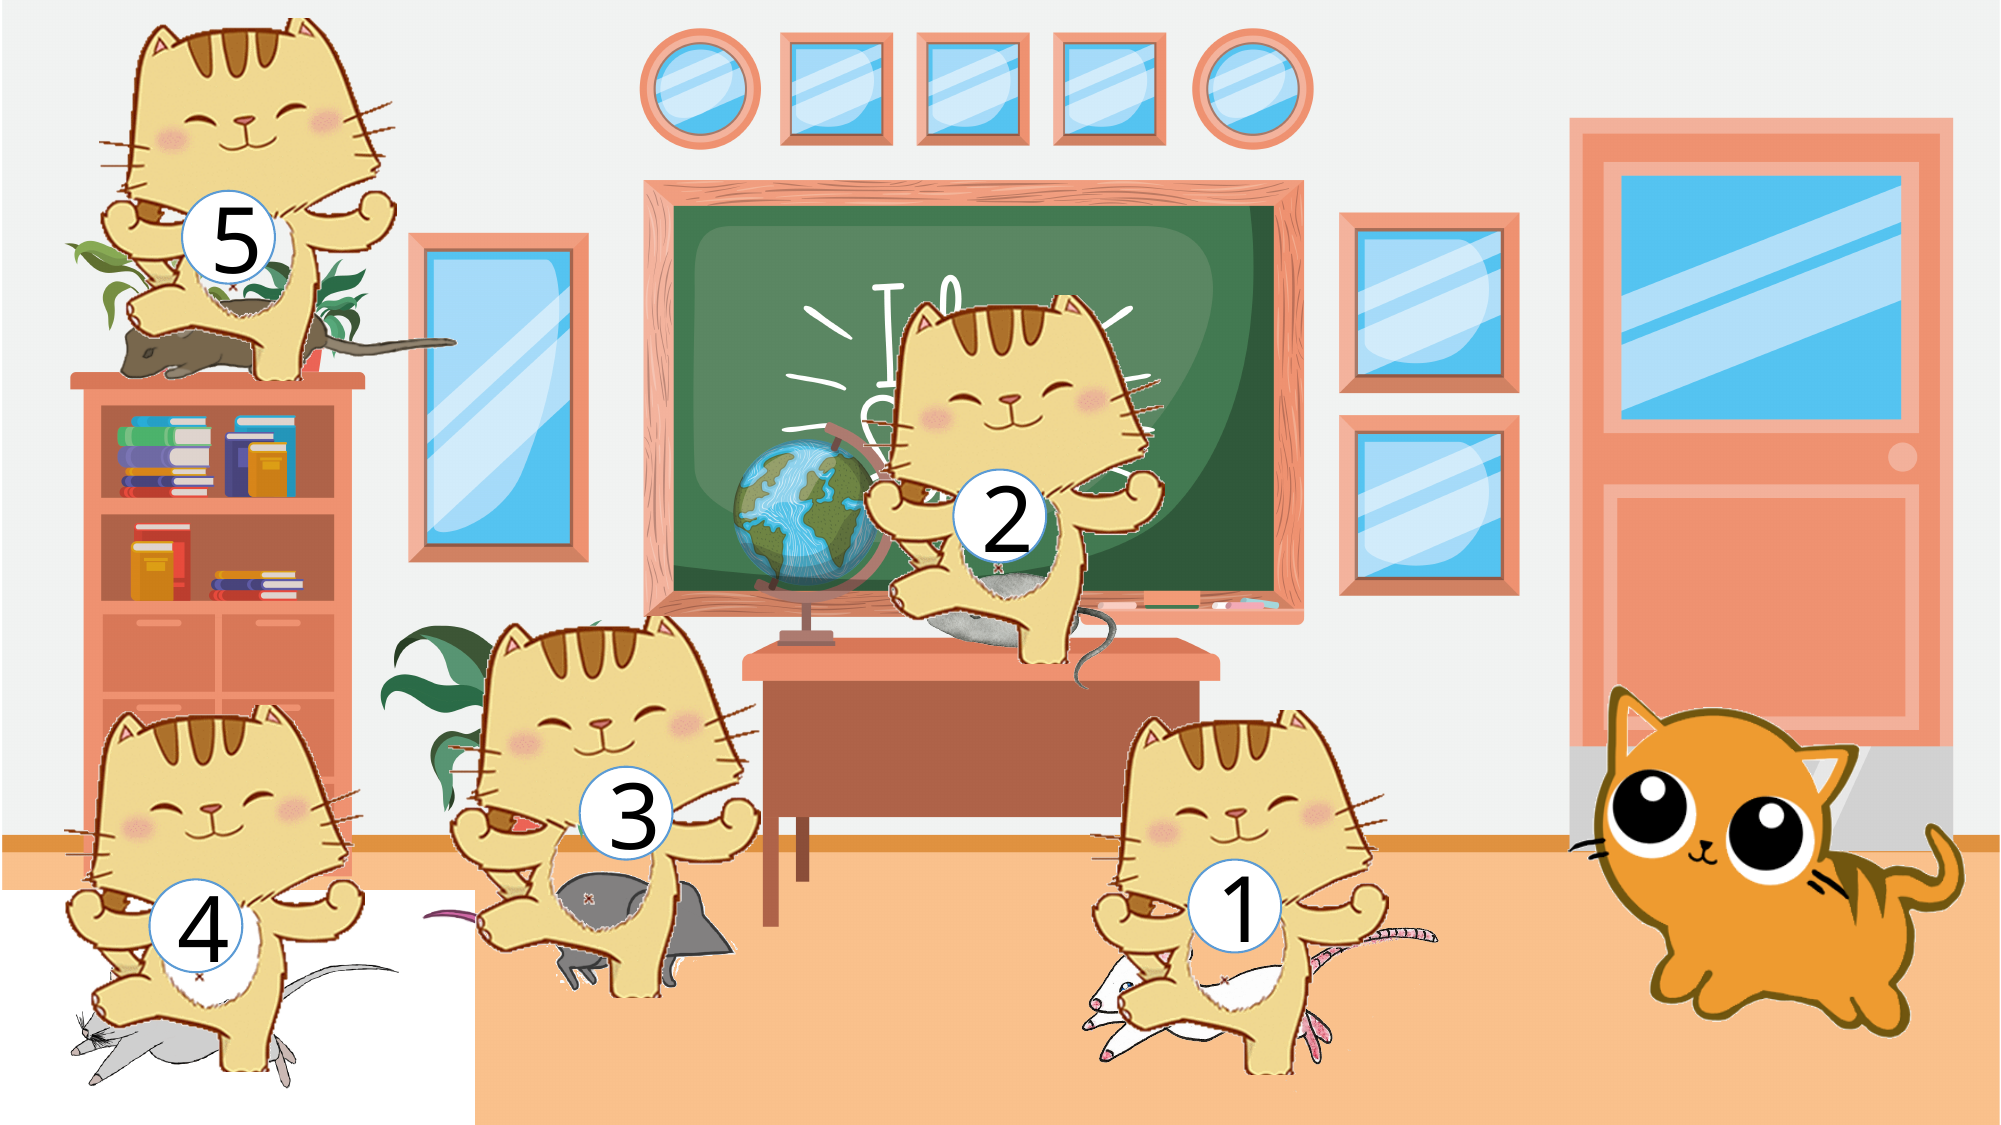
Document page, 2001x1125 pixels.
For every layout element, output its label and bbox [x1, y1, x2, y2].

text_box [0, 890, 1013, 1125]
text_box [1507, 890, 2000, 1125]
picture [0, 0, 2000, 1125]
